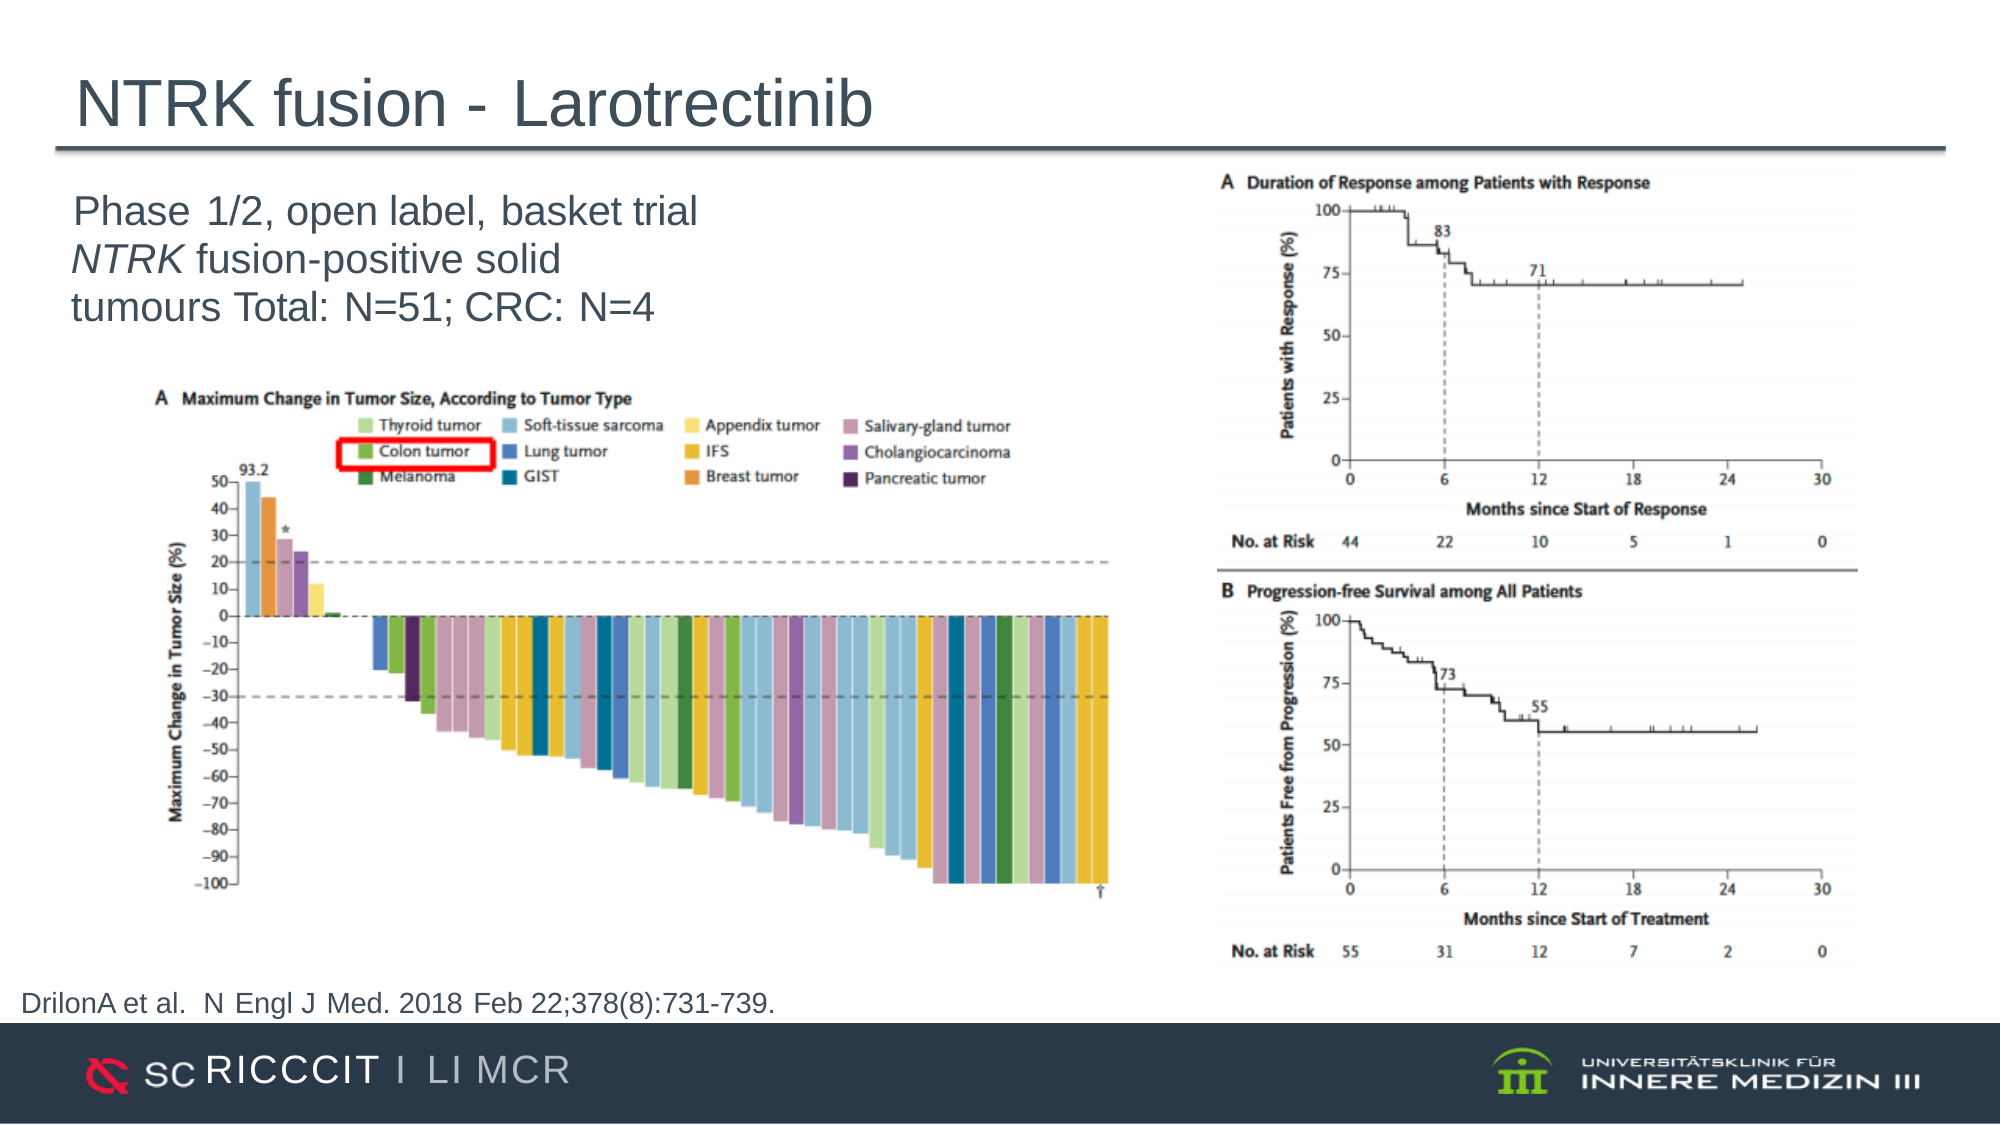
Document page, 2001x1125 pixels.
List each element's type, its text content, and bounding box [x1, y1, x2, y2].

picture [54, 146, 1946, 158]
picture [1582, 1074, 1921, 1090]
text_box NTRK fusion - Larotrectinib [72, 61, 876, 144]
text_box [0, 1023, 2000, 1124]
picture [1492, 1047, 1554, 1094]
picture [85, 1057, 130, 1094]
picture [145, 1062, 196, 1089]
text_box Phase 1/2, open label, basket trial NTRK fusion-positive solid tumours Total: N=51; CRC: N=4 [68, 184, 724, 333]
picture [1217, 166, 1858, 969]
text_box RICCCIT I LI MCR [143, 1059, 571, 1094]
text_box DrilonA et al. N Engl J Med. 2018 Feb 22;378(8):731-739. [18, 988, 778, 1021]
picture [149, 382, 1119, 912]
picture [1582, 1056, 1837, 1068]
